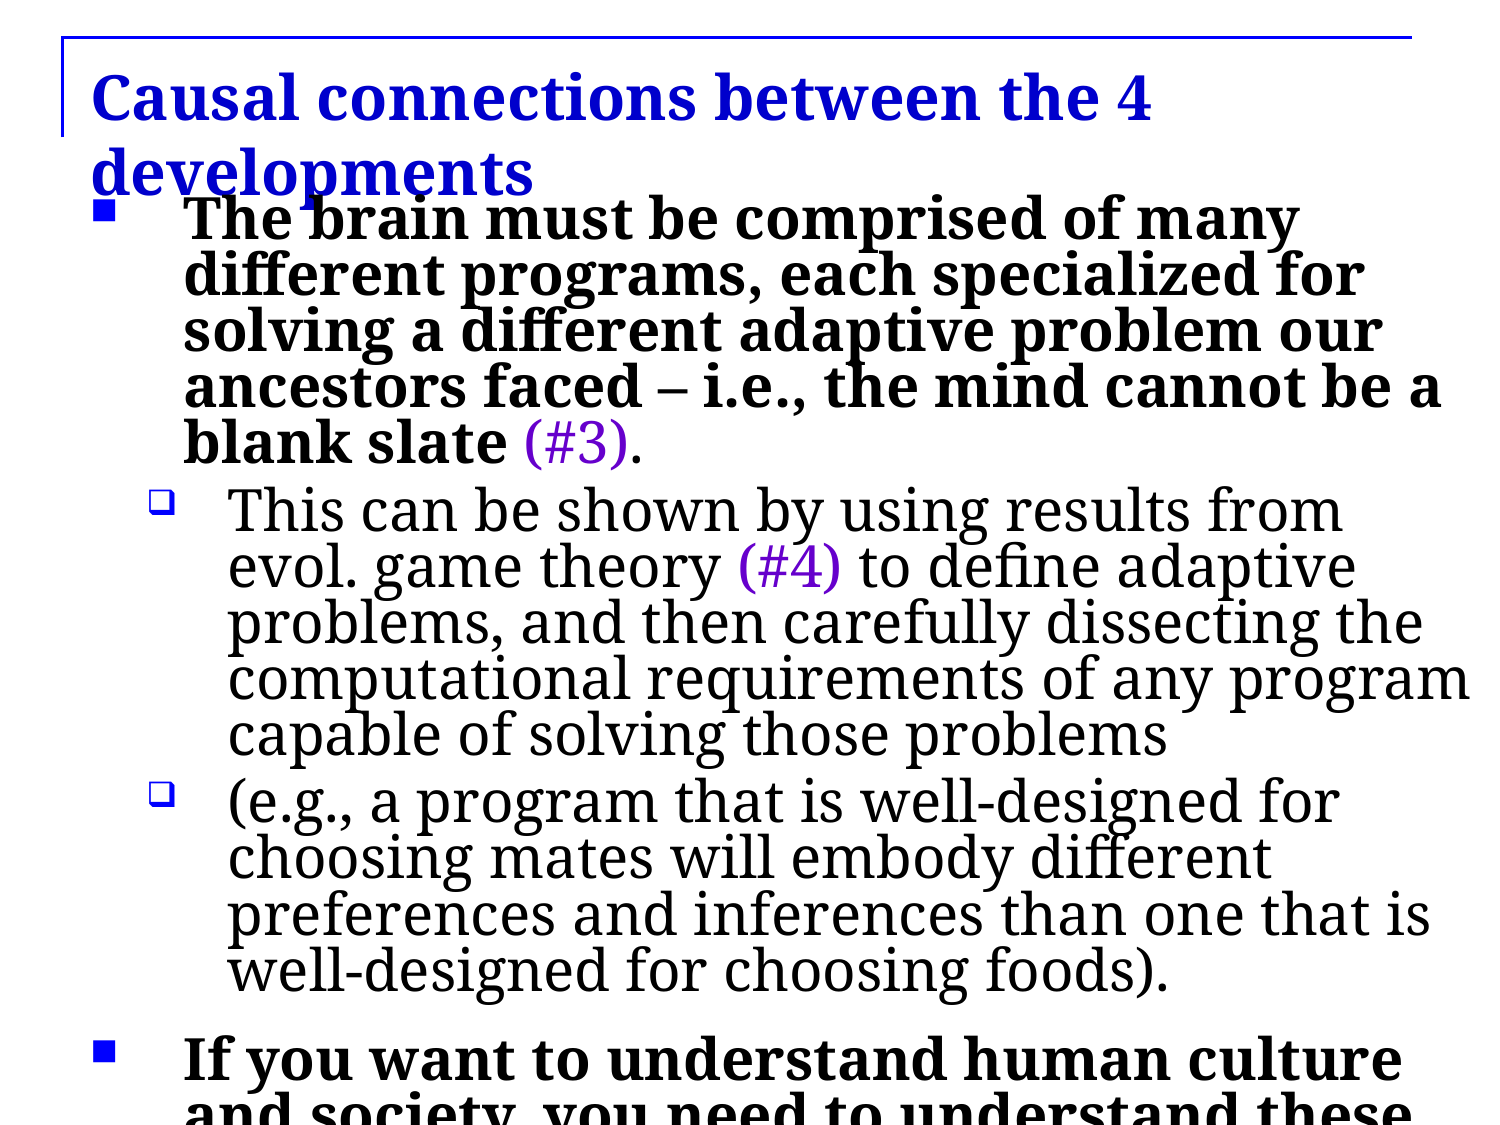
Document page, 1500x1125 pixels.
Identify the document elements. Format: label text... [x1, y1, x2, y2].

title Causal connections between the 4 developments [74, 49, 1426, 168]
list The brain must be comprised of many different programs, each specialized for solving a different adaptive problem our ancestors faced – i.e., the mind cannot be a blank slate (#3). This can be shown by using results from evol. game theory (#4) to define adaptive problems, and then carefully dissecting the computational requirements of any program capable of solving those problems (e.g., a program that is well-designed for choosing mates will embody different preferences and inferences than one that is well-designed for choosing foods). If you want to understand human culture and society, you need to understand these domain-specific programs. [74, 187, 1500, 1113]
